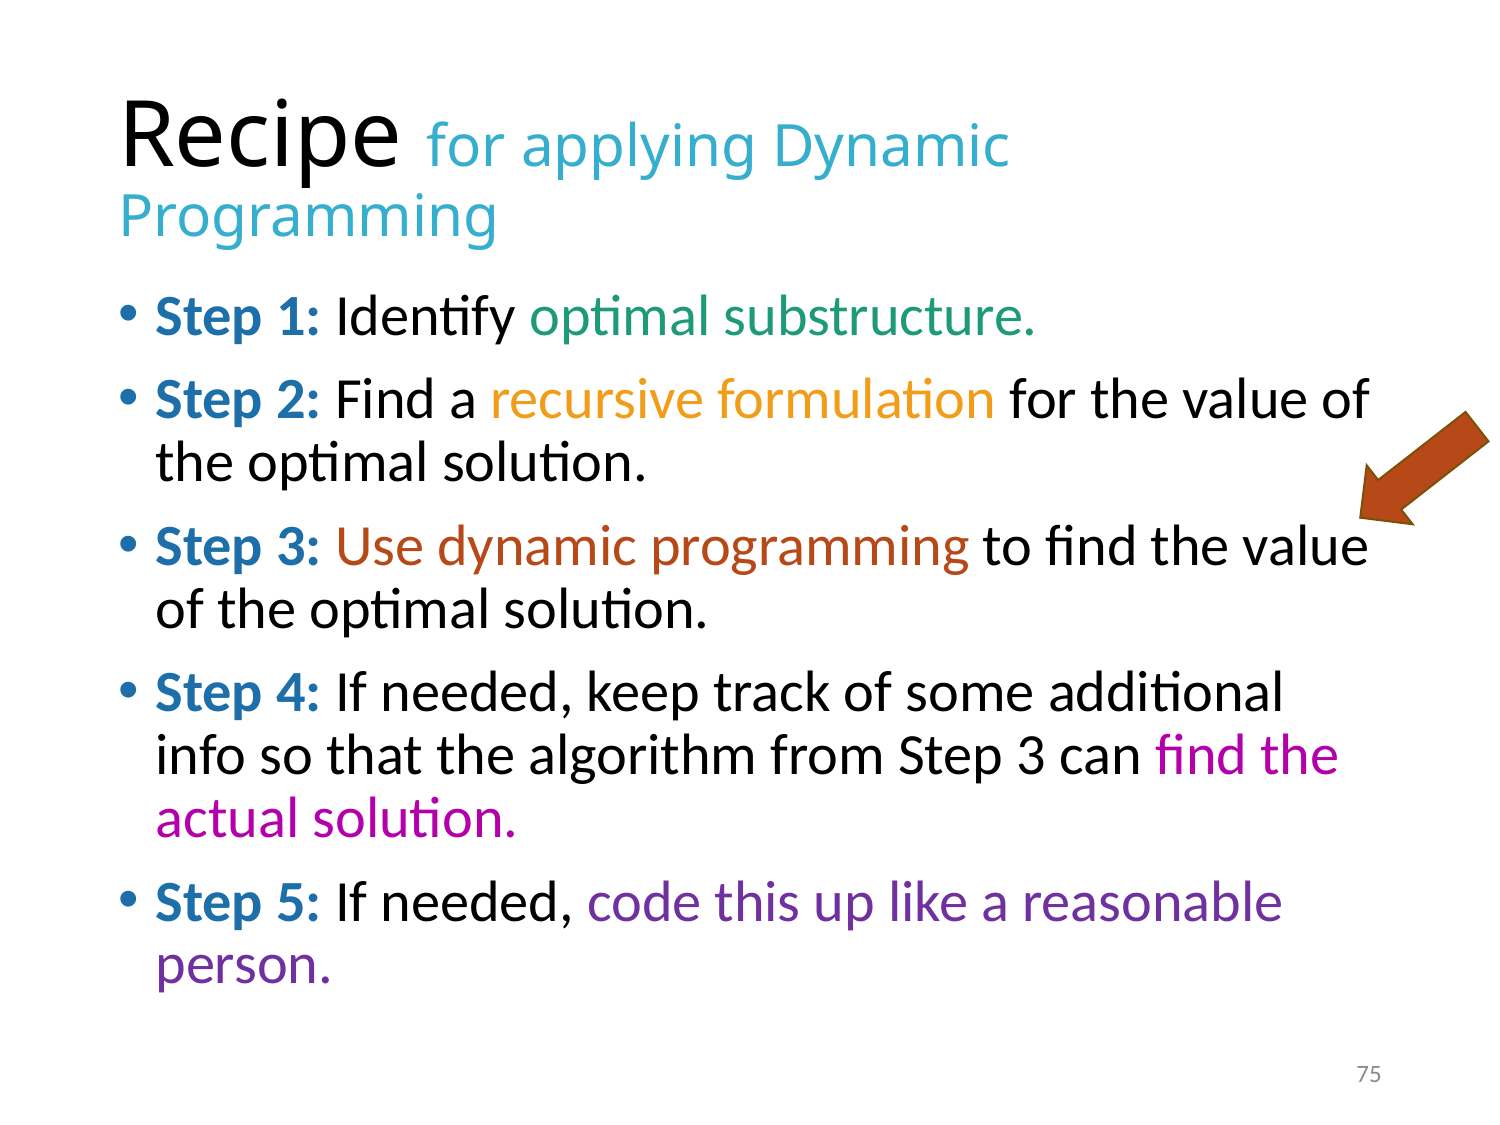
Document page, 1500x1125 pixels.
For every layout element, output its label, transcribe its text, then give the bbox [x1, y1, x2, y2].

text_box [1359, 410, 1490, 526]
list Step 1: Identify optimal substructure. Step 2: Find a recursive formulation for the value of the optimal solution. Step 3: Use dynamic programming to find the value of the optimal solution. Step 4: If needed, keep track of some additional info so that the algorithm from Step 3 can find the actual solution. Step 5: If needed, code this up like a reasonable person. [103, 277, 1397, 1125]
slide_number 75 [1059, 1042, 1397, 1103]
title Recipe for applying Dynamic Programming [103, 59, 1397, 277]
